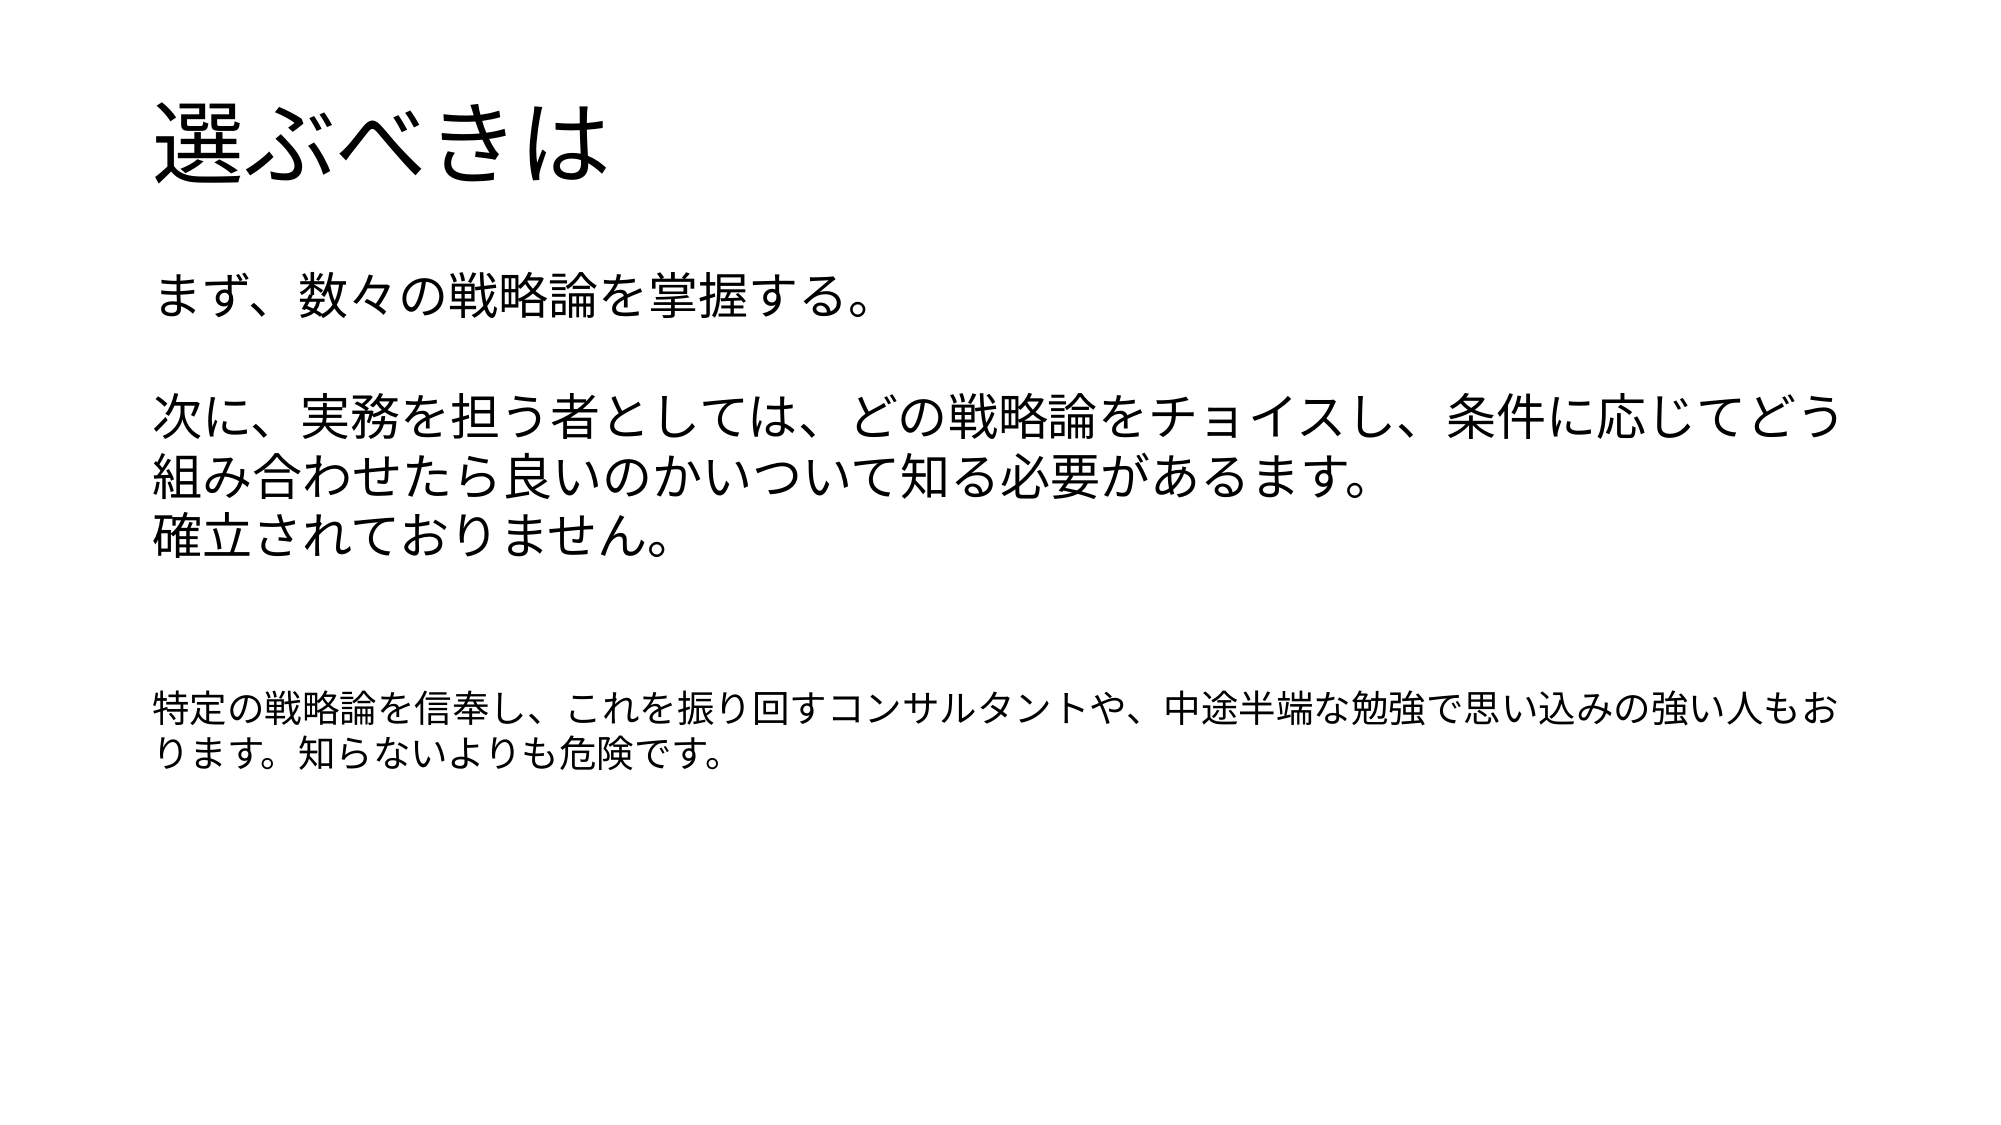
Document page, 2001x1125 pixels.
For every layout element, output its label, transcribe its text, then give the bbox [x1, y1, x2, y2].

title 選ぶべきは [137, 59, 1897, 237]
text_box まず、数々の戦略論を掌握する。 次に、実務を担う者としては、どの戦略論をチョイスし、条件に応じてどう組み合わせたら良いのかいついて知る必要があるます。 確立されておりません。 特定の戦略論を信奉し、これを振り回すコンサルタントや、中途半端な勉強で思い込みの強い人もおります。知らないよりも危険です。 [137, 257, 1883, 783]
